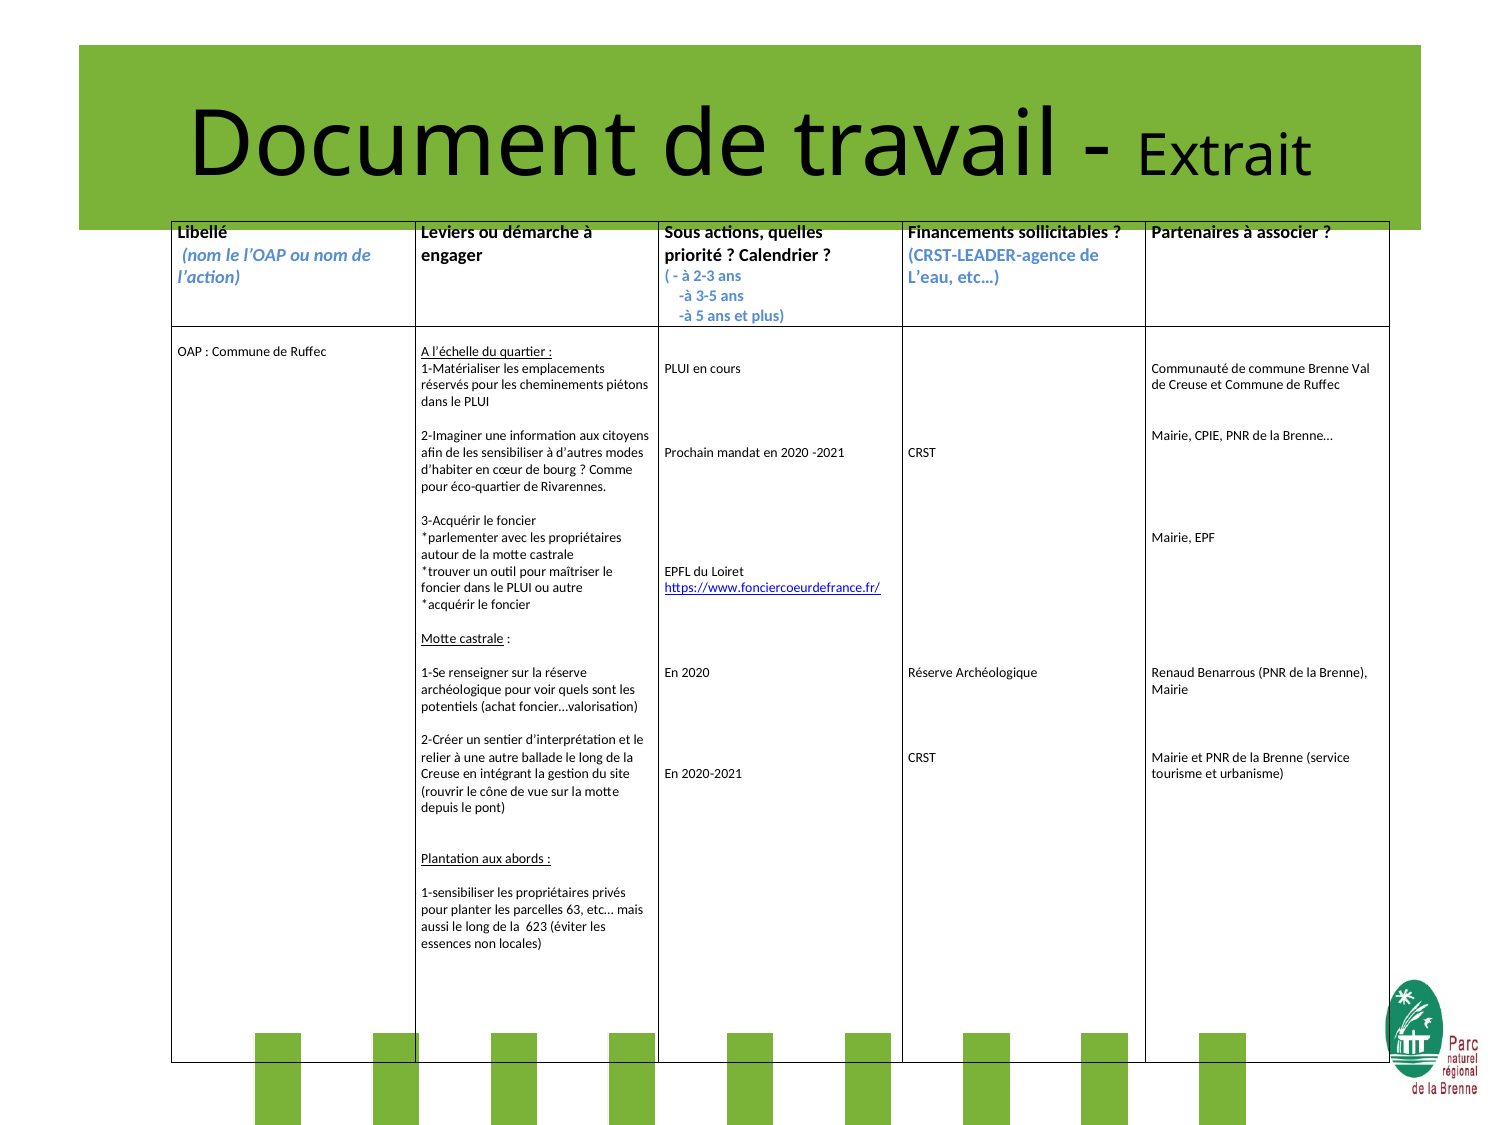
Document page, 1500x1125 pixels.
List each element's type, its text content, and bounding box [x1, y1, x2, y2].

title Document de travail - Extrait [75, 45, 1425, 233]
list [170, 220, 1396, 1095]
picture [1359, 952, 1495, 1116]
